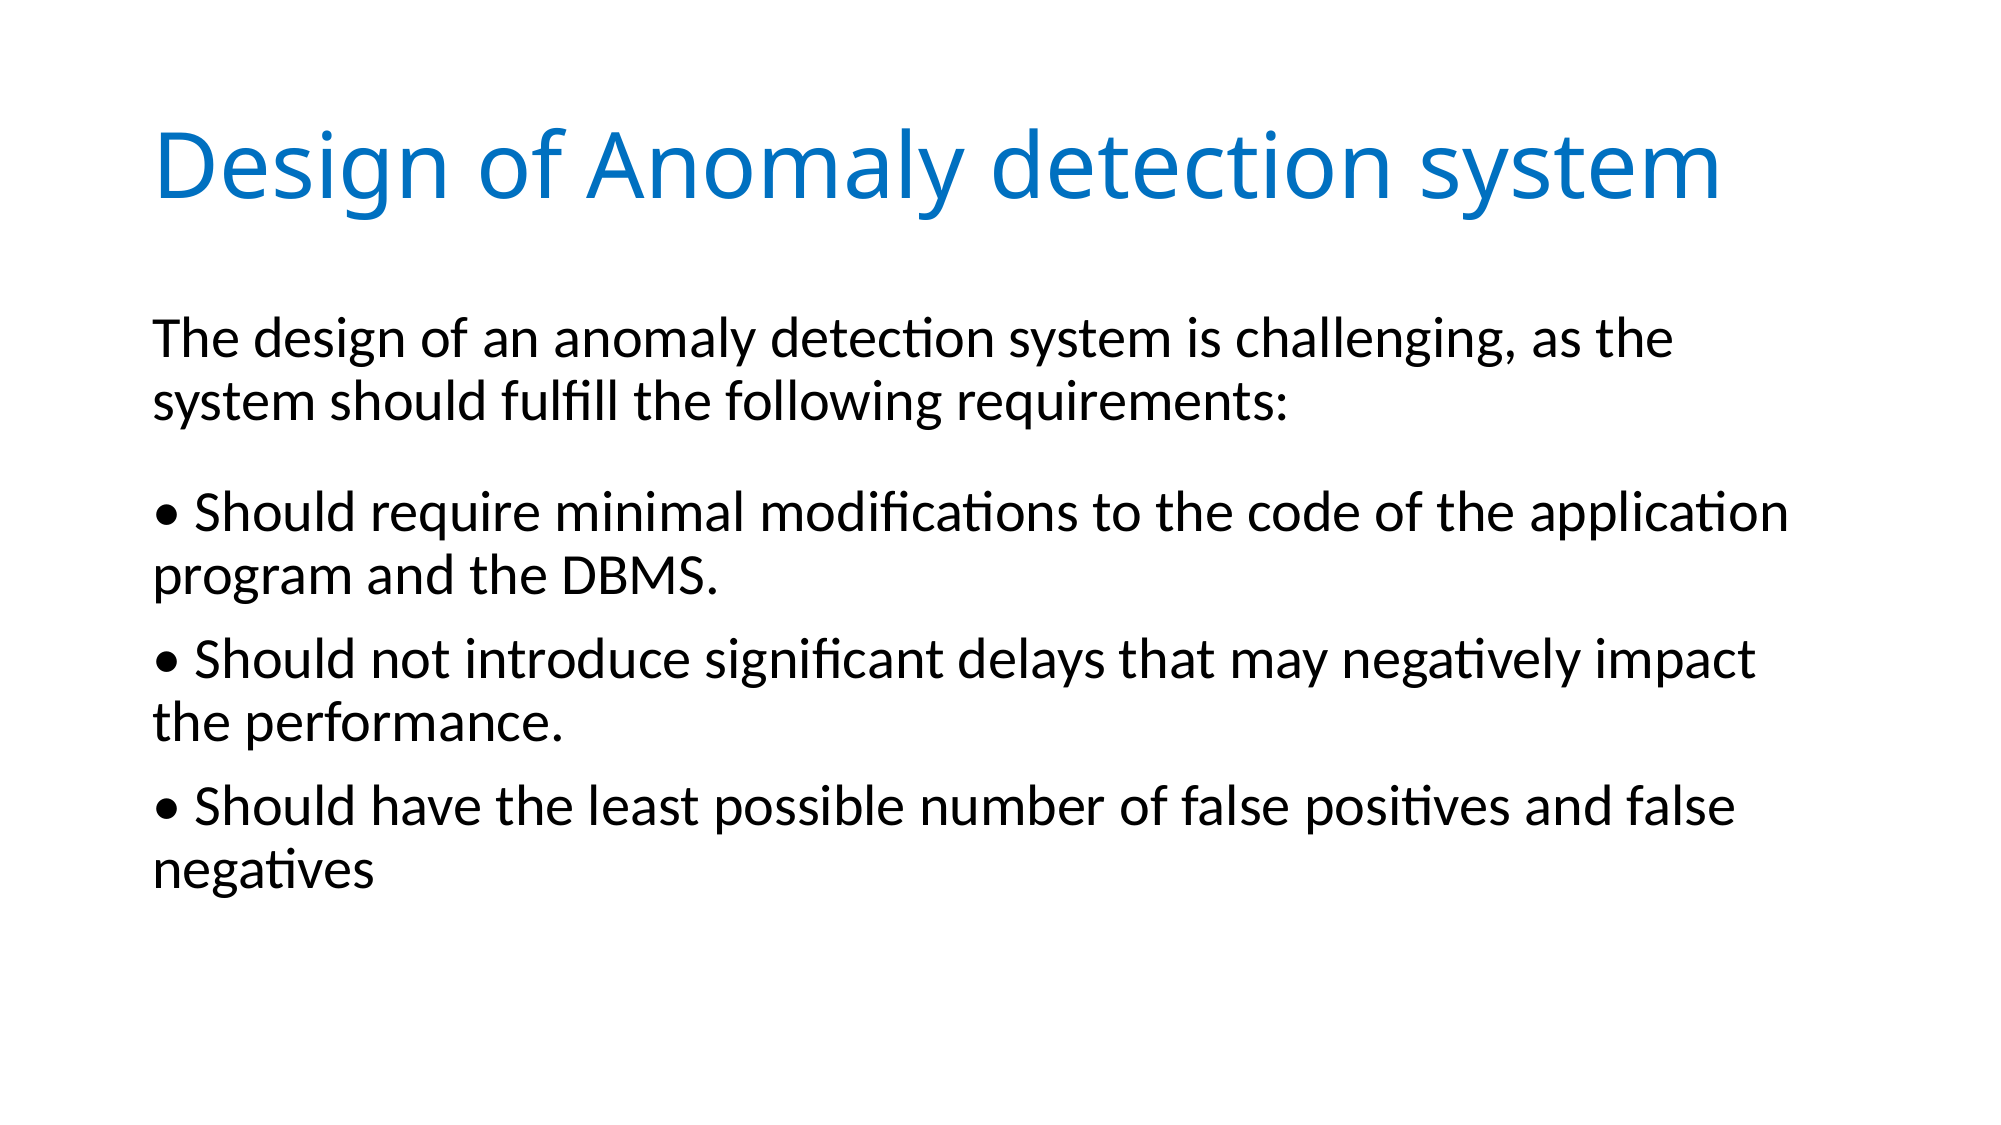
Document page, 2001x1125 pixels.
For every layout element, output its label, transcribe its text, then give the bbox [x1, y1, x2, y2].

title Design of Anomaly detection system [137, 59, 1863, 278]
list The design of an anomaly detection system is challenging, as the system should fulfill the following requirements: • Should require minimal modifications to the code of the application program and the DBMS. • Should not introduce significant delays that may negatively impact the performance. • Should have the least possible number of false positives and false negatives [137, 299, 1863, 1014]
